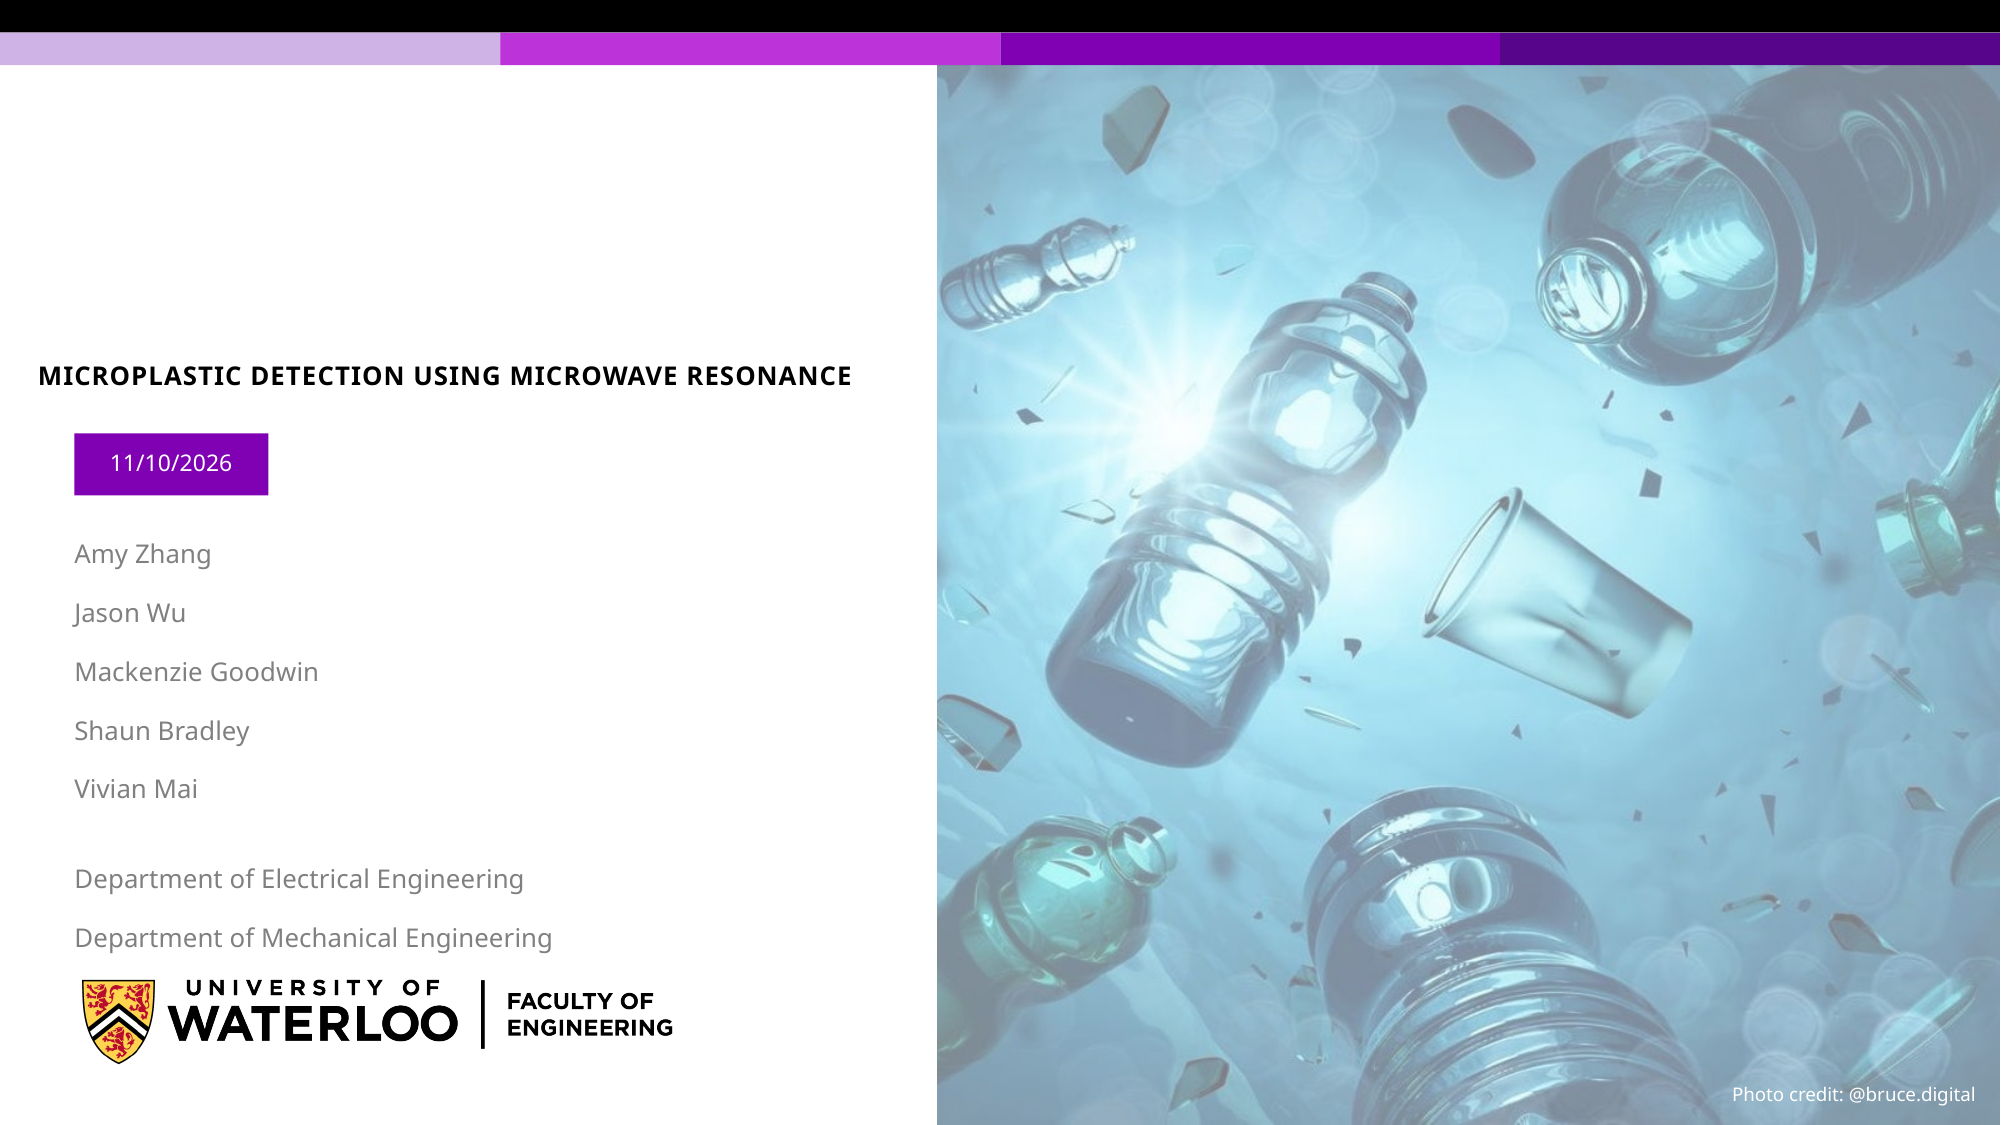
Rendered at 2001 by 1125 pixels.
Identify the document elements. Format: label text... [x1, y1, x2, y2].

picture [1, 918, 751, 1125]
picture [937, 65, 2000, 1125]
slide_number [74, 433, 269, 496]
title Microplastic detection using microwave resonance [37, 224, 937, 399]
subtitle Amy Zhang Jason Wu Mackenzie Goodwin Shaun Bradley Vivian Mai Department of Electrical Engineering Department of Mechanical Engineering [74, 530, 937, 964]
